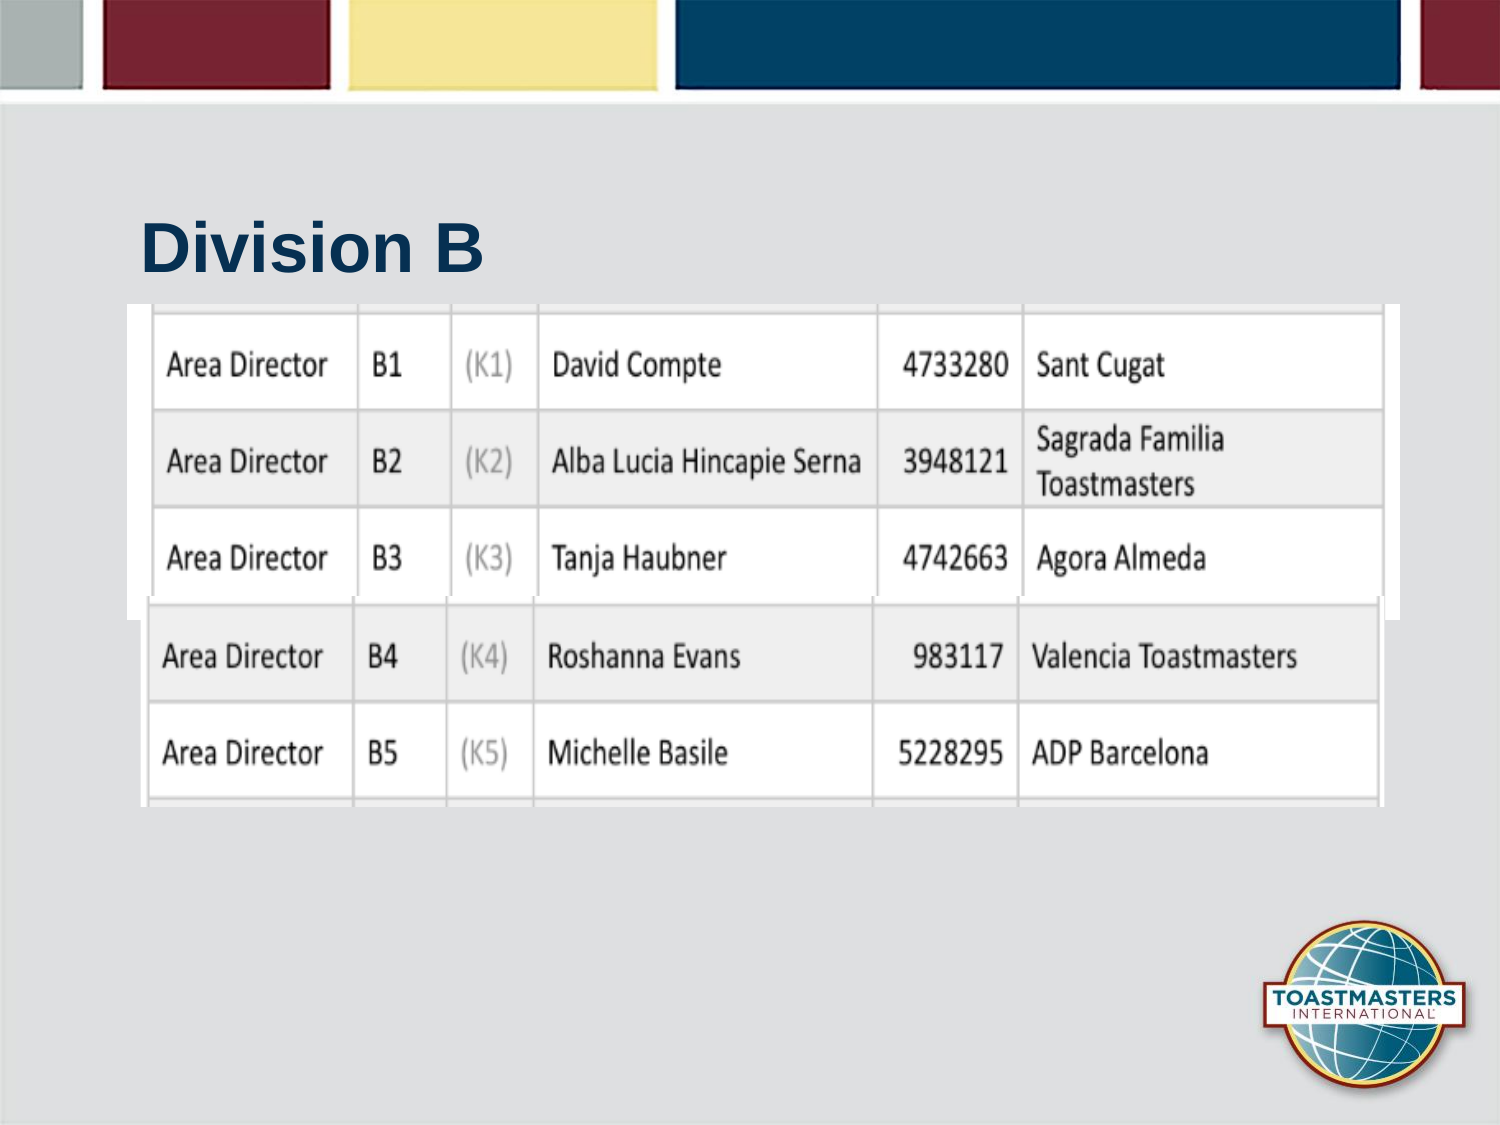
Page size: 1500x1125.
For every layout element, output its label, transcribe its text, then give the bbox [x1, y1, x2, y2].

title Division B [125, 149, 1400, 303]
picture [0, 0, 1500, 1125]
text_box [124, 304, 1401, 808]
